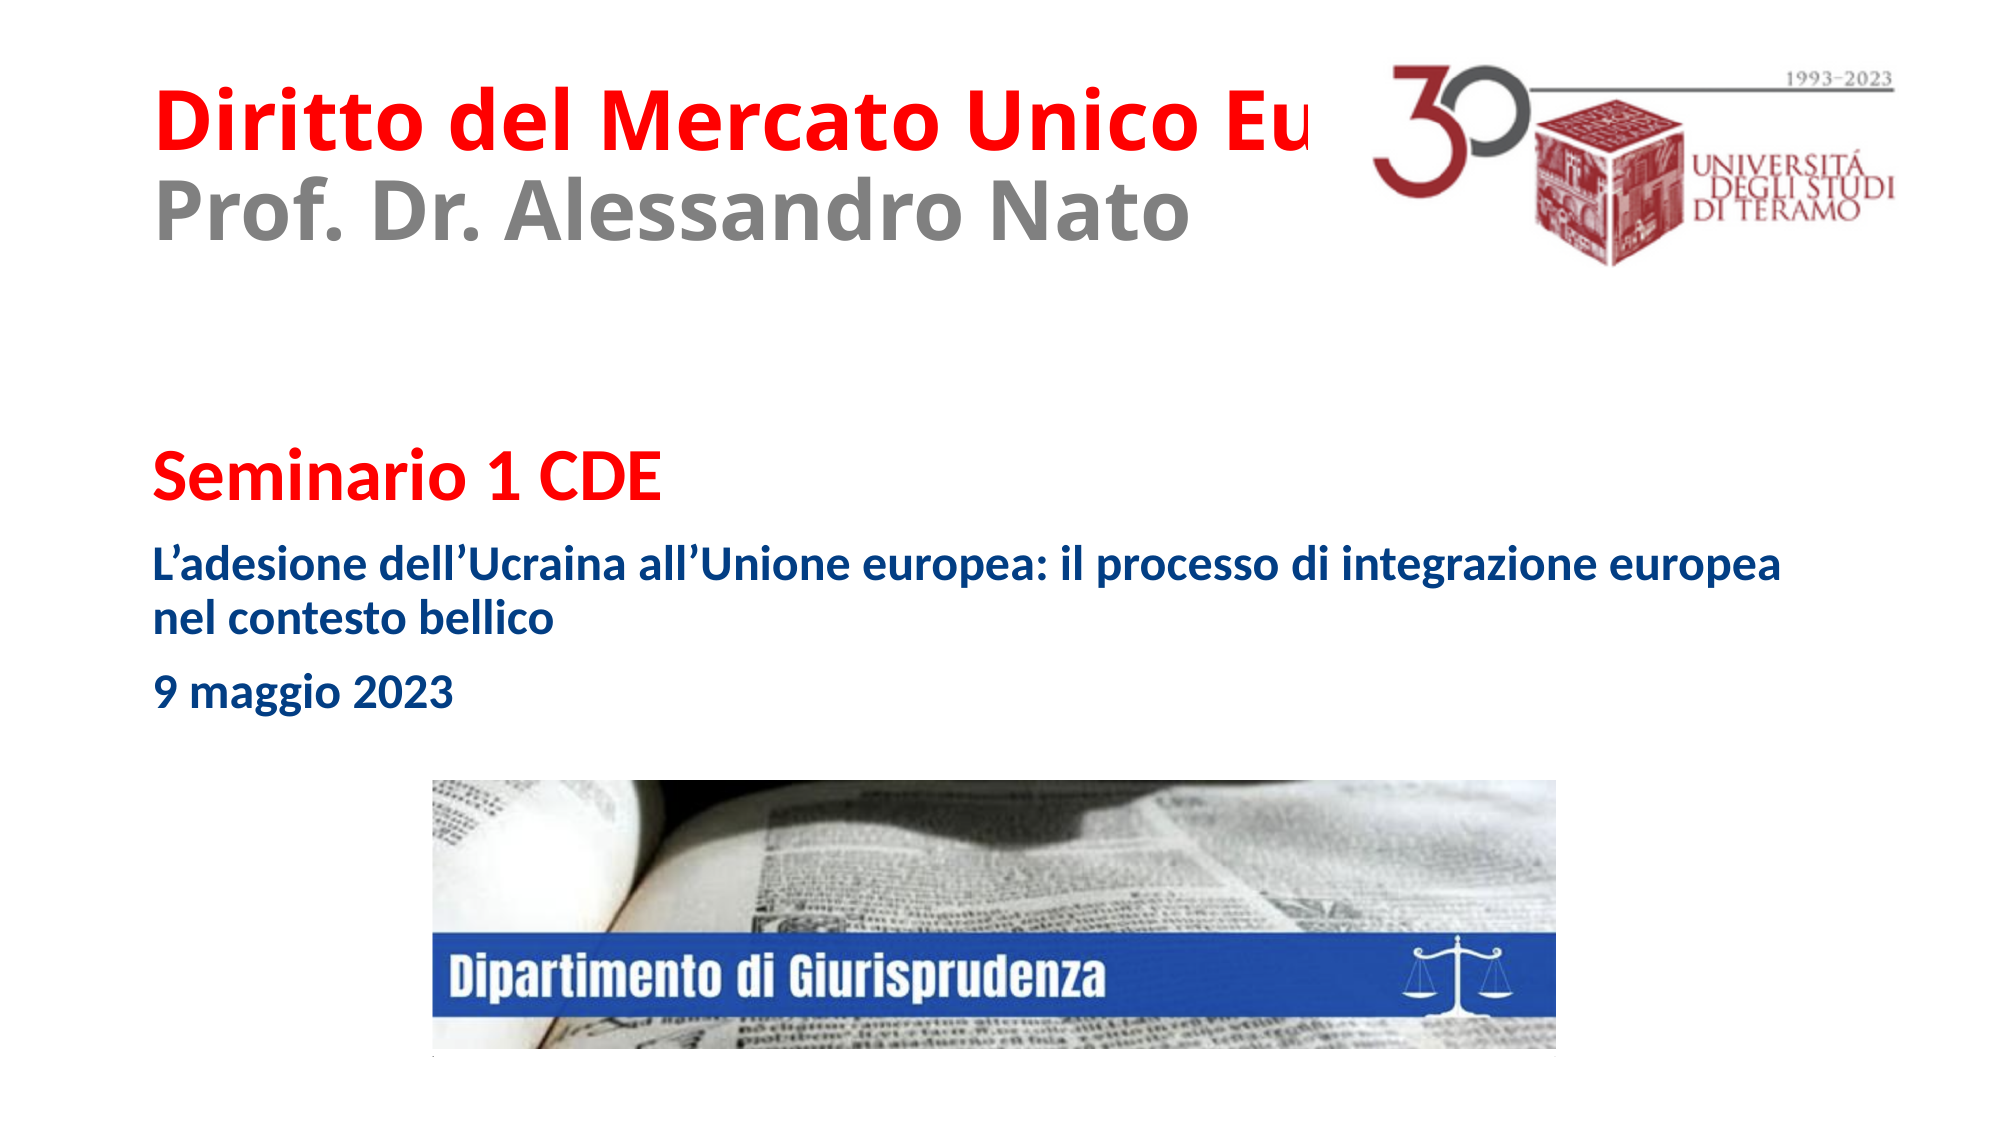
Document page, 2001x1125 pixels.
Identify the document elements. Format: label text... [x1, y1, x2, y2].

picture [424, 773, 1575, 1057]
list Seminario 1 CDE L’adesione dell’Ucraina all’Unione europea: il processo di integrazione europea nel contesto bellico 9 maggio 2023 [137, 427, 1863, 1014]
title Diritto del Mercato Unico Europeo Prof. Dr. Alessandro Nato [137, 59, 1308, 278]
picture [1308, 33, 1969, 301]
